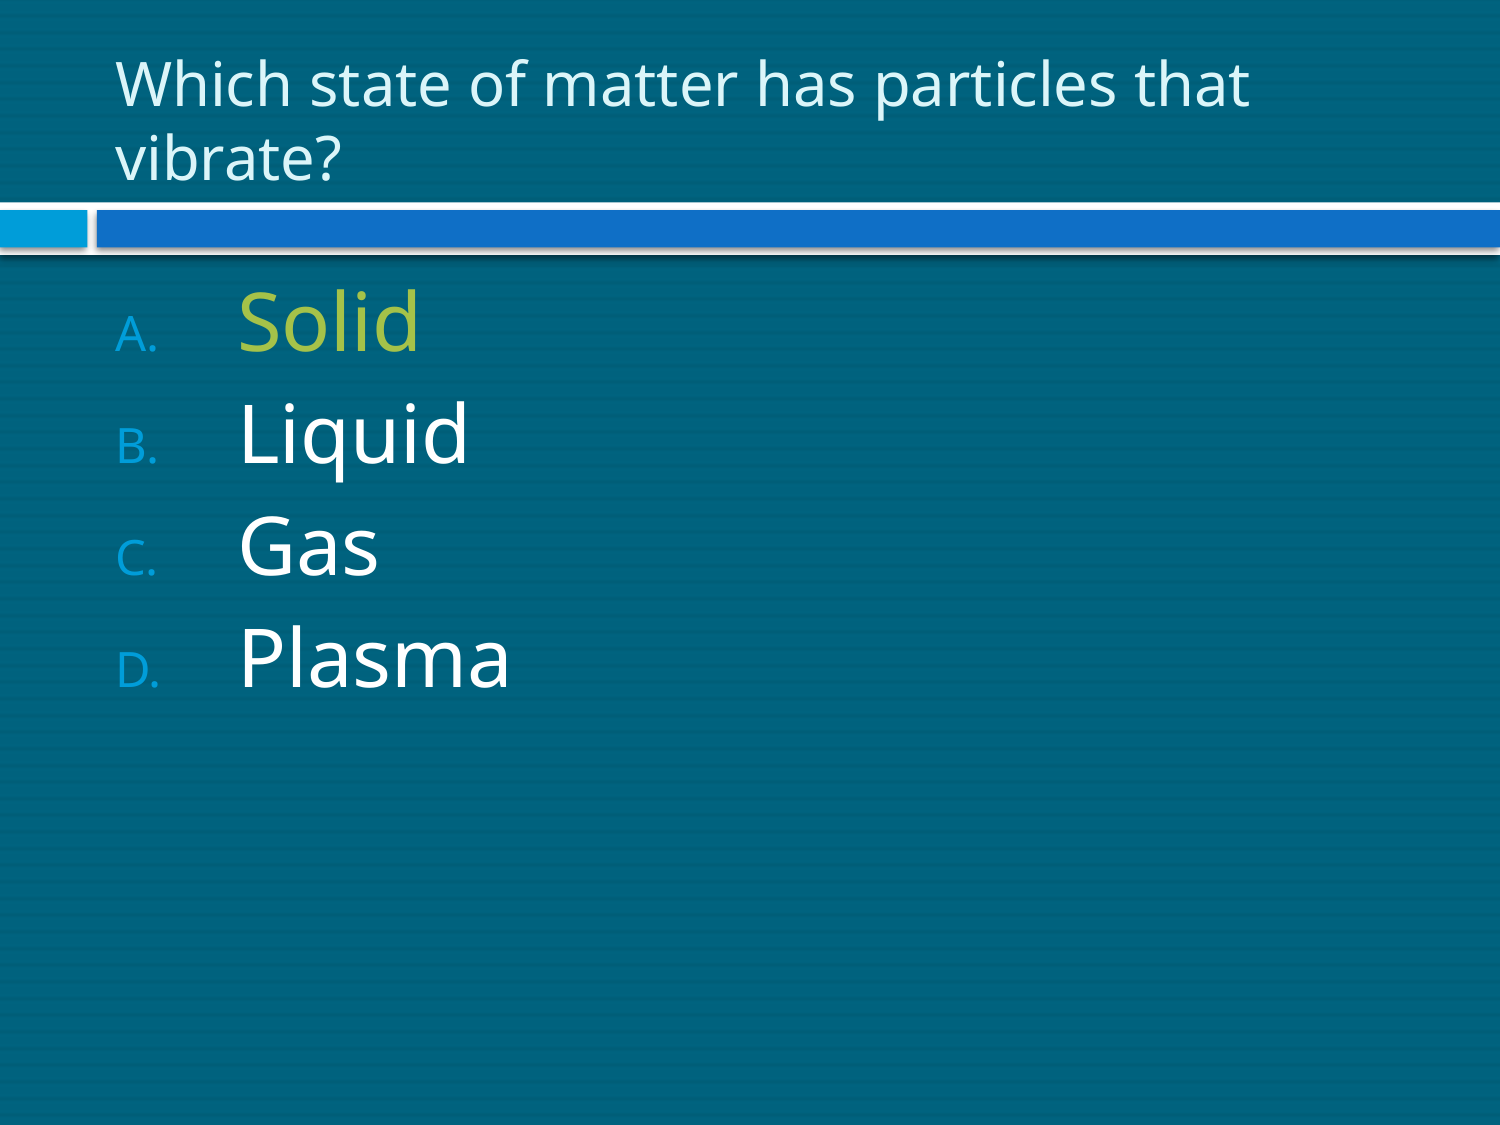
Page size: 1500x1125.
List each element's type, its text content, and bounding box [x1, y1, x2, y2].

title Which state of matter has particles that vibrate? [100, 37, 1438, 200]
list Solid Liquid Gas Plasma [100, 262, 1438, 1000]
